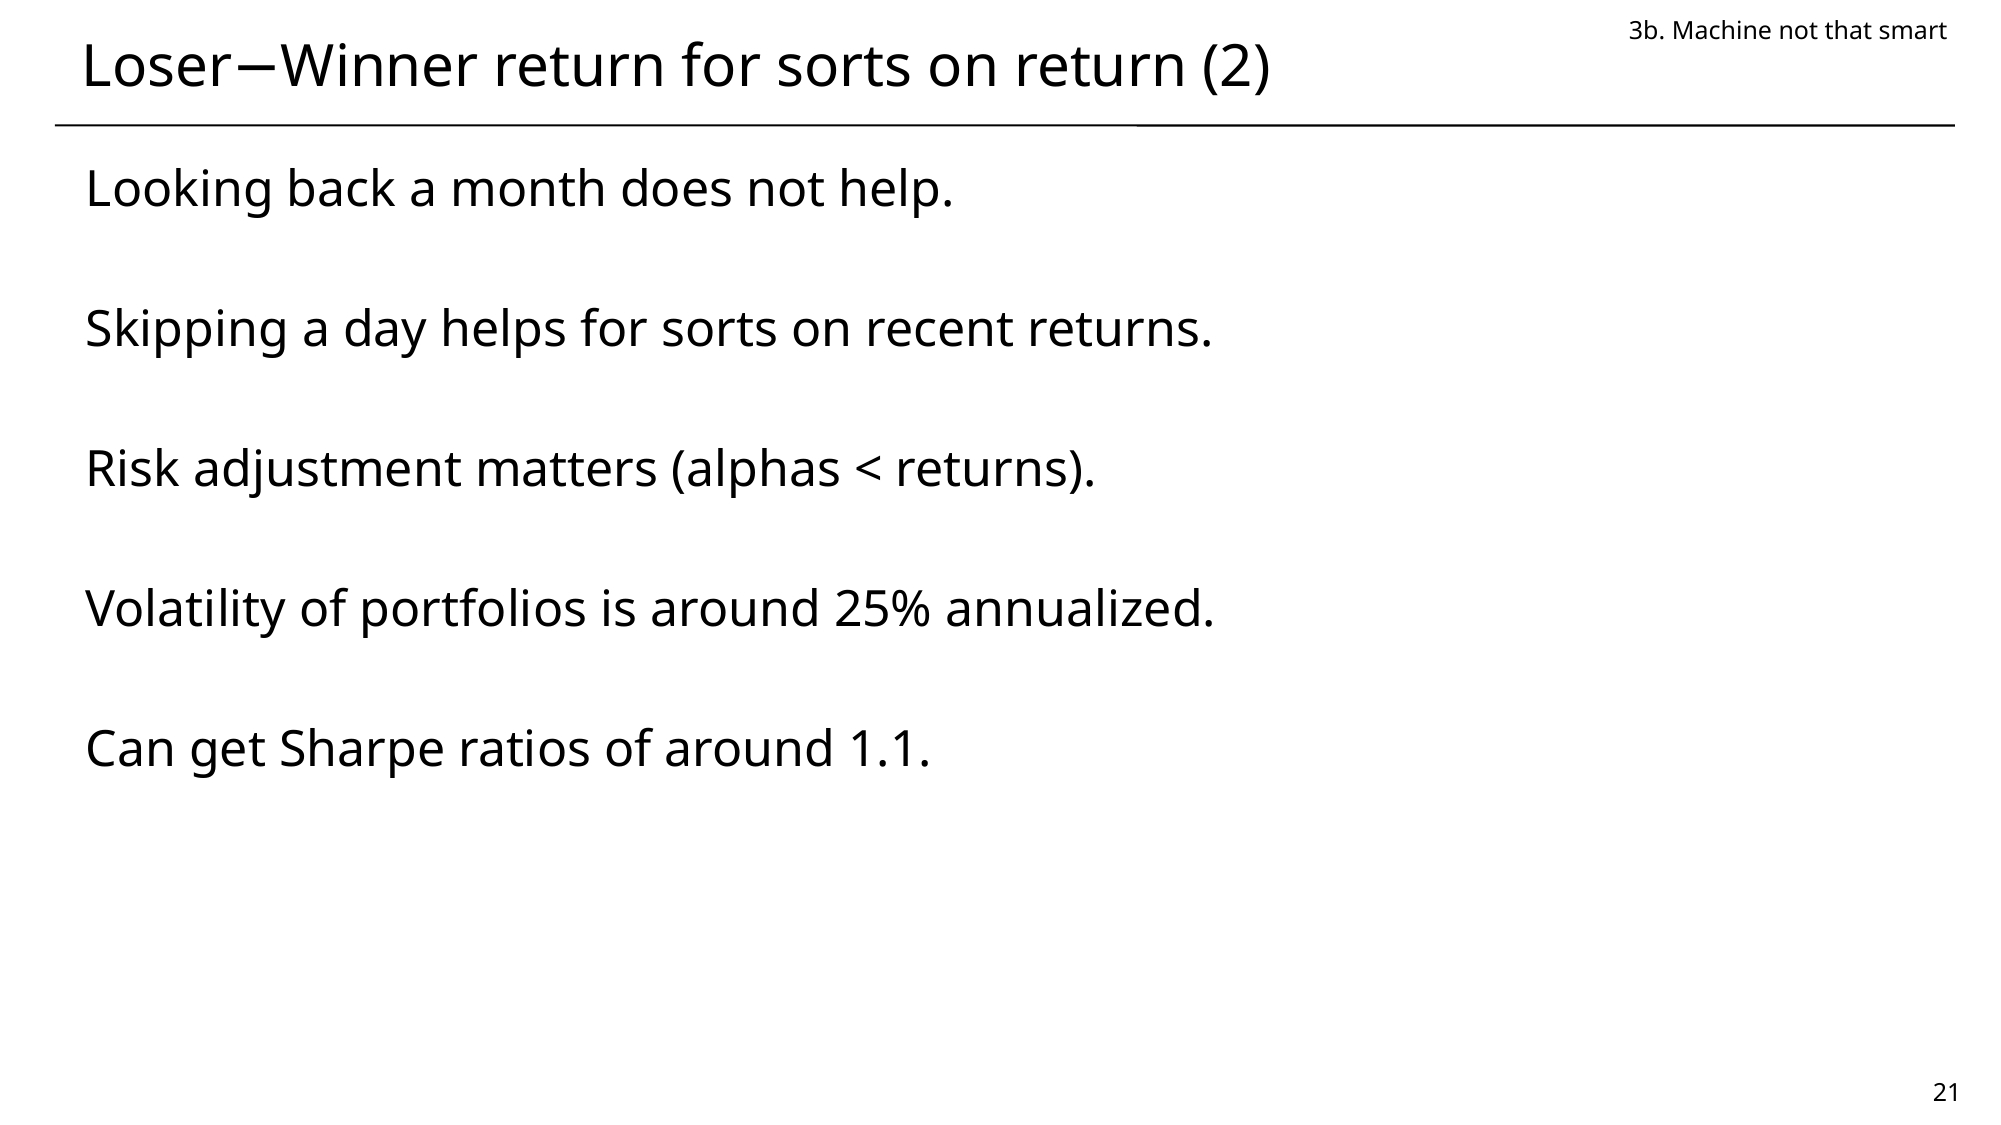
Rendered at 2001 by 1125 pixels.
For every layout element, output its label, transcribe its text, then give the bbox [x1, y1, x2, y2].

title Loser−Winner return for sorts on return (2) [66, 7, 1930, 120]
slide_number 21 [1865, 1072, 1977, 1118]
list Looking back a month does not help. Skipping a day helps for sorts on recent returns. Risk adjustment matters (alphas < returns). Volatility of portfolios is around 25% annualized. Can get Sharpe ratios of around 1.1. [70, 148, 1930, 1036]
text_box 3b. Machine not that smart [1614, 7, 1993, 52]
